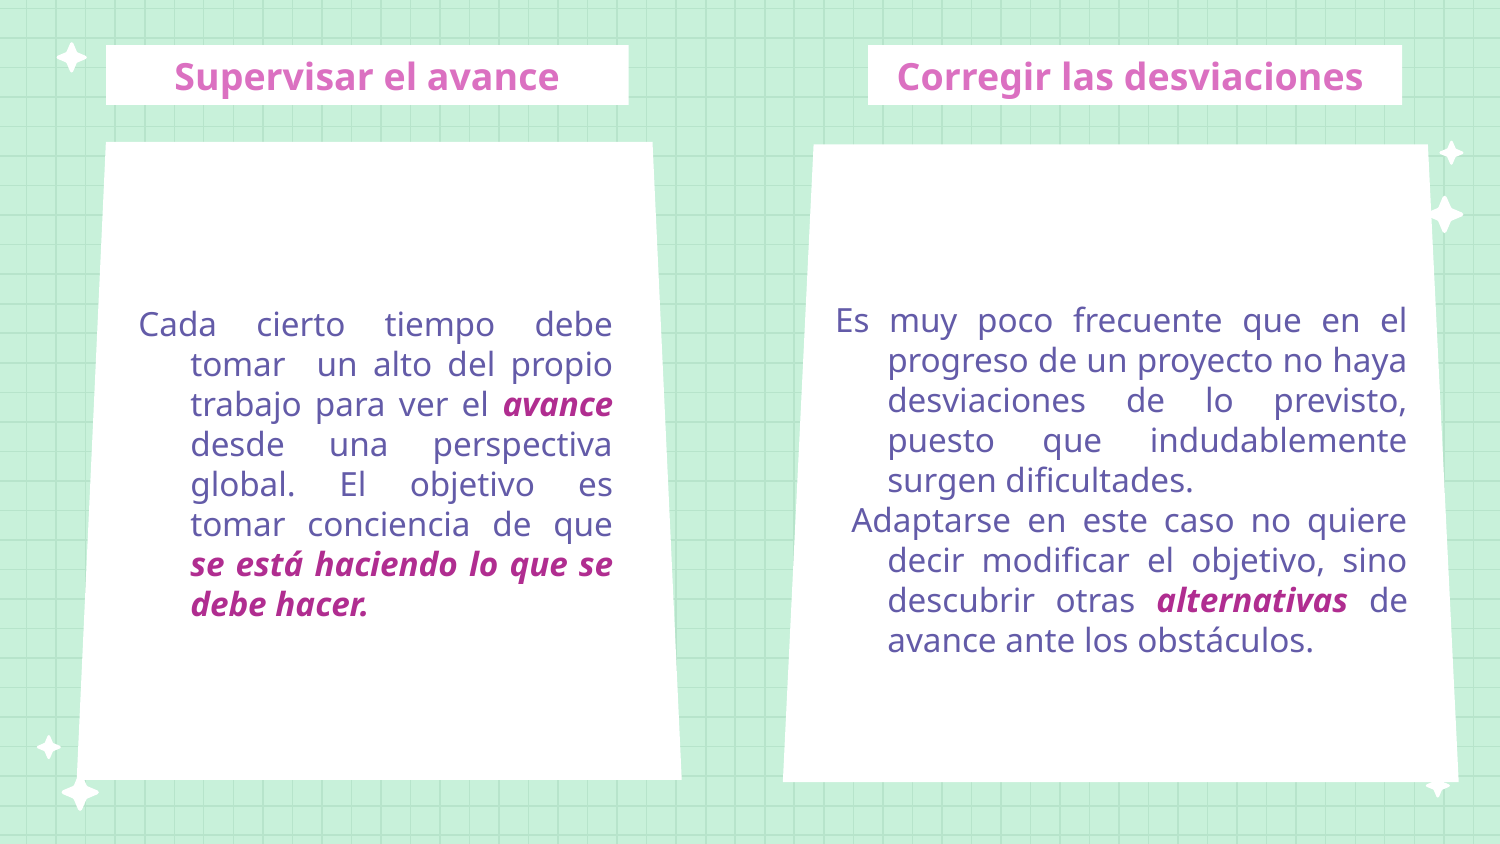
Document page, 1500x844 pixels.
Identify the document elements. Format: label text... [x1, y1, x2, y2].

text_box Supervisar el avance [106, 45, 629, 105]
subtitle Cada cierto tiempo debe tomar un alto del propio trabajo para ver el avance desde una perspectiva global. El objetivo es tomar conciencia de que se está haciendo lo que se debe hacer. [100, 221, 629, 706]
text_box [76, 141, 682, 780]
text_box Corregir las desviaciones [868, 45, 1403, 105]
subtitle Es muy poco frecuente que en el progreso de un proyecto no haya desviaciones de lo previsto, puesto que indudablemente surgen dificultades. Adaptarse en este caso no quiere decir modificar el objetivo, sino descubrir otras alternativas de avance ante los obstáculos. [797, 248, 1424, 710]
text_box [782, 144, 1459, 783]
